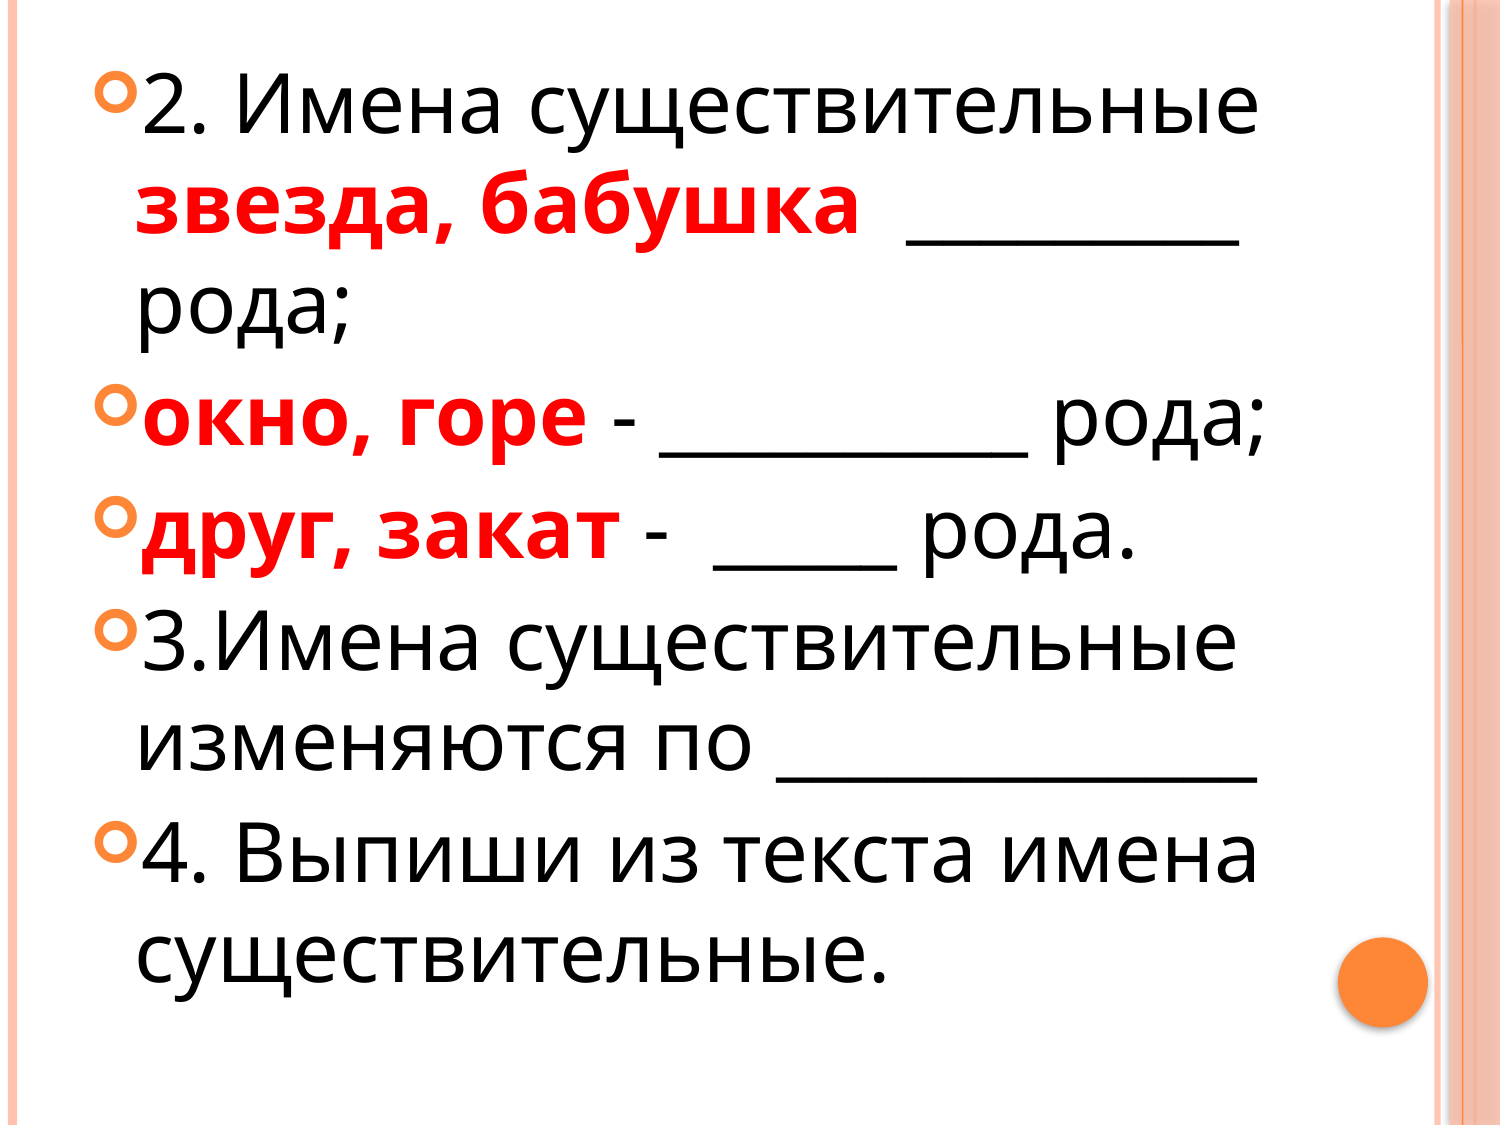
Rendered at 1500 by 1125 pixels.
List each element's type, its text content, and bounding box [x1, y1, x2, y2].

list 2. Имена существительные звезда, бабушка _________ рода; окно, горе - __________ рода; друг, закат - _____ рода. 3.Имена существительные изменяются по _____________ 4. Выпиши из текста имена существительные. [75, 42, 1425, 1071]
